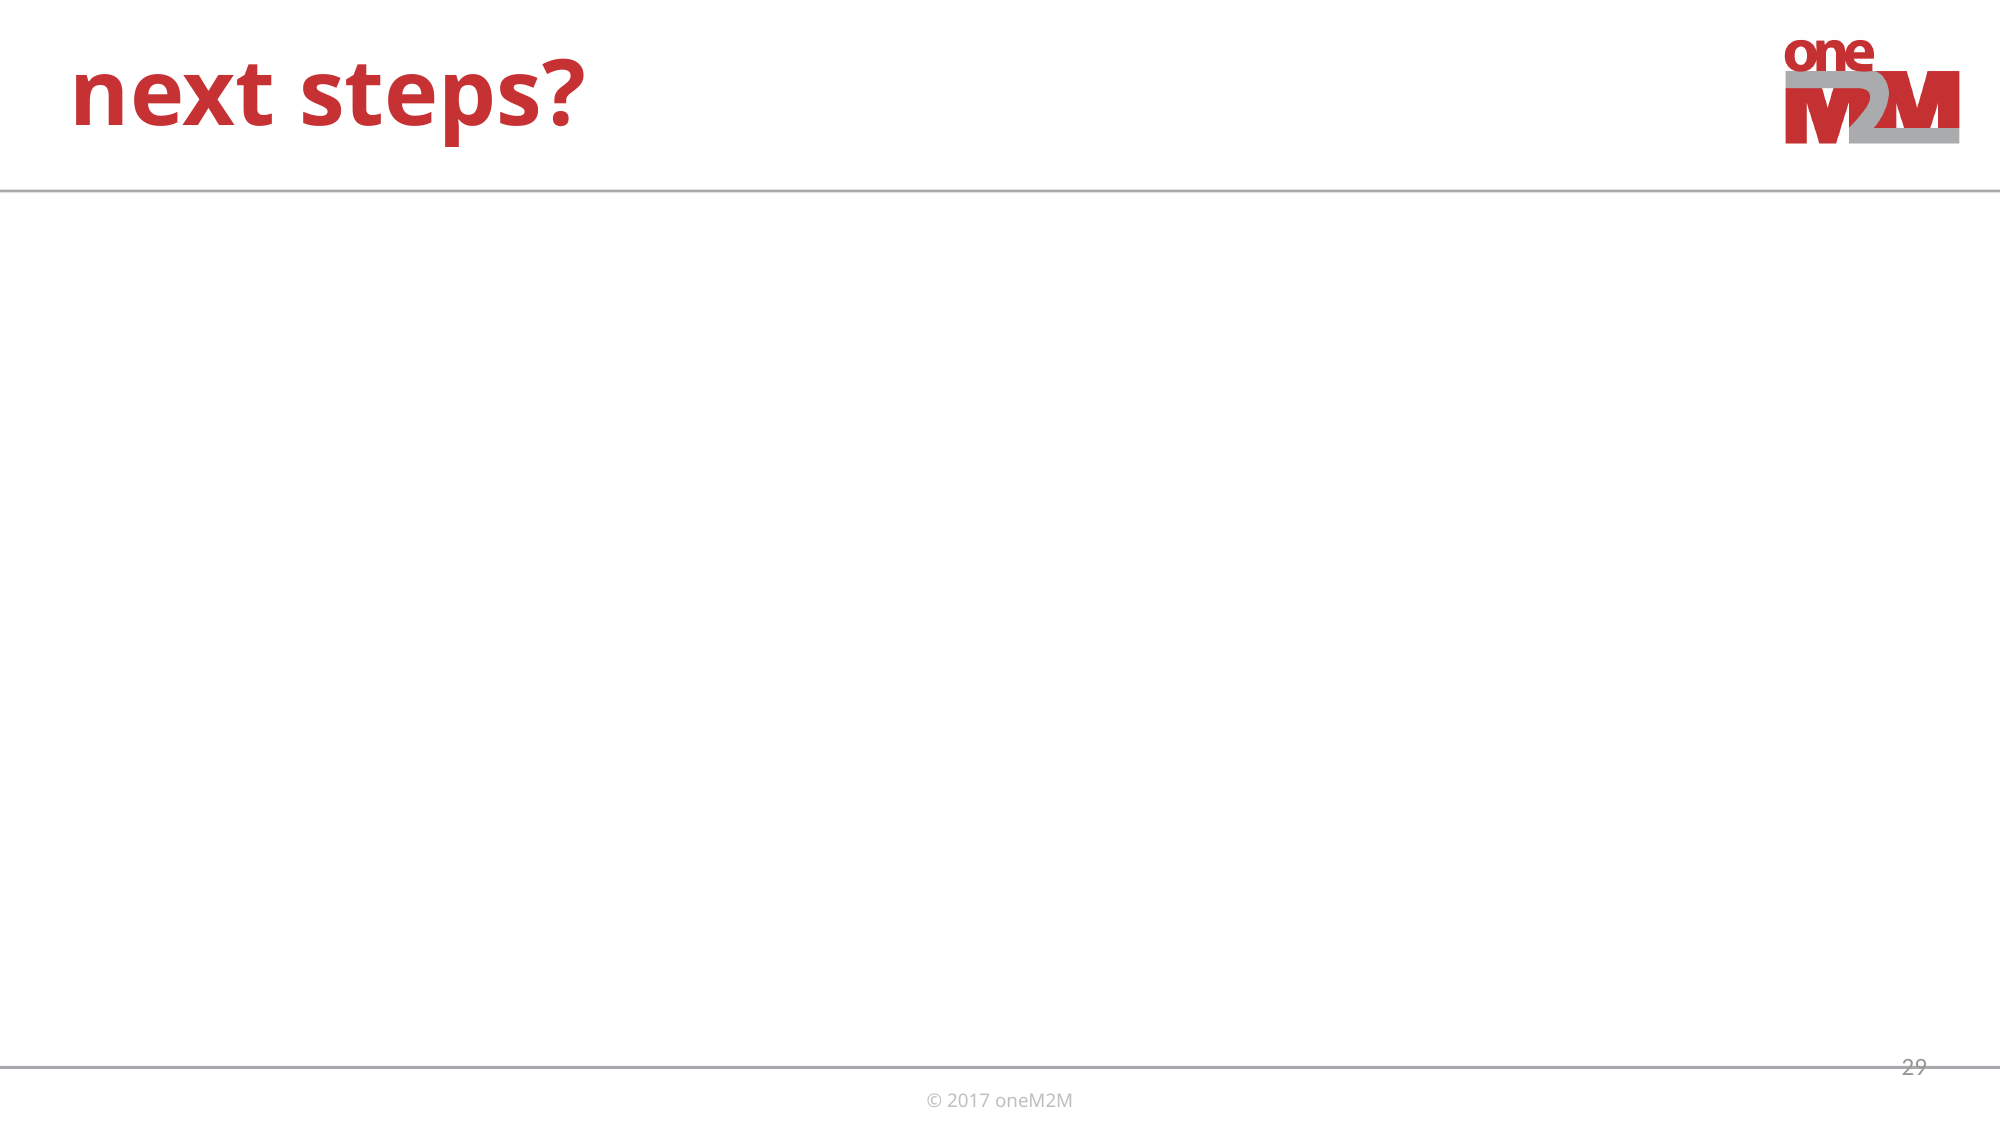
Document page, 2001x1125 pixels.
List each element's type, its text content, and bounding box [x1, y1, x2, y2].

title next steps? [54, 0, 1343, 193]
picture [1763, 17, 1981, 166]
slide_number 29 [1870, 1048, 1943, 1084]
